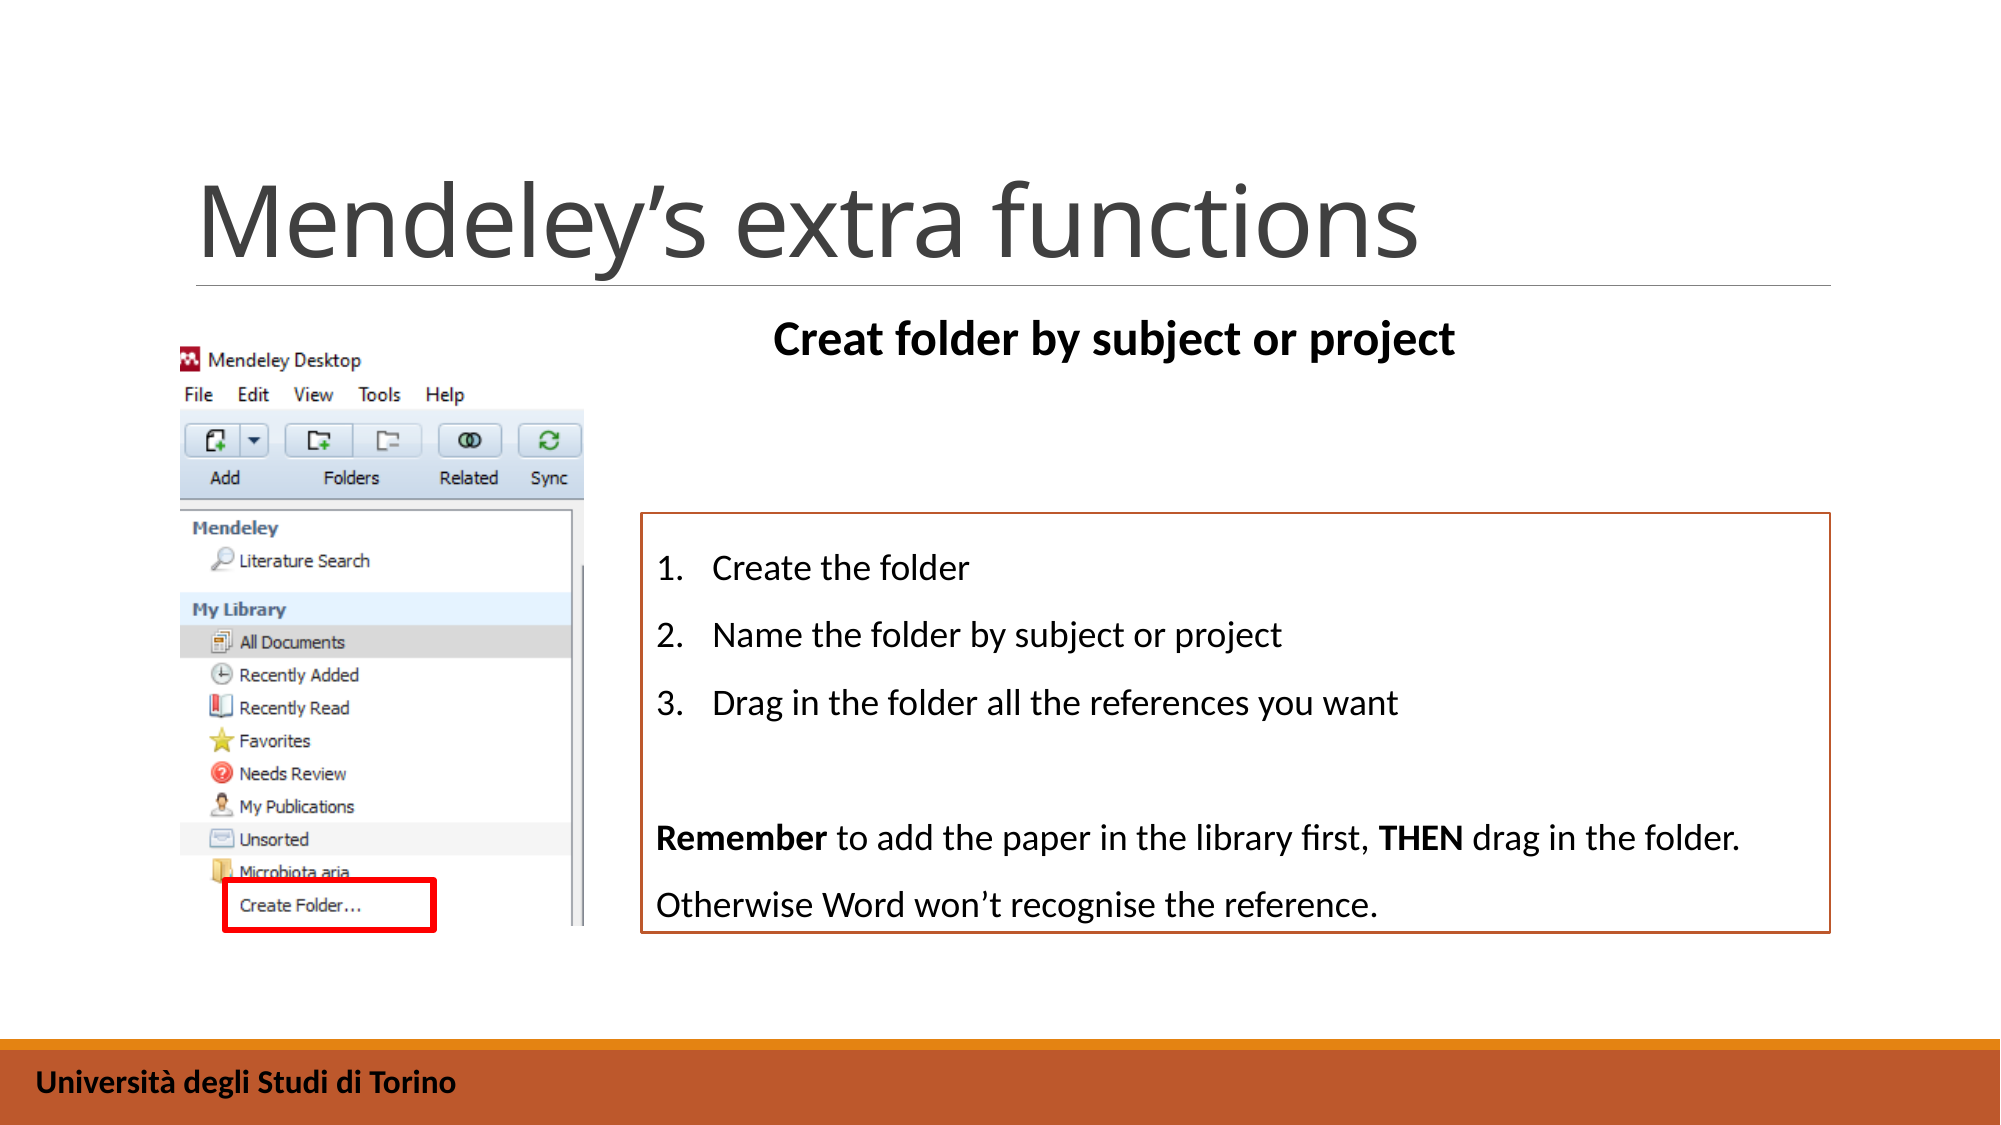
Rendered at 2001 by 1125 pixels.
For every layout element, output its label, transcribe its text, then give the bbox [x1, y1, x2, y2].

title Mendeley’s extra functions [180, 47, 1830, 285]
text_box Creat folder by subject or project [758, 297, 1474, 373]
picture [179, 342, 584, 926]
text_box Create the folder Name the folder by subject or project Drag in the folder all the references you want Remember to add the paper in the library first, THEN drag in the folder. Otherwise Word won’t recognise the reference. [640, 512, 1831, 934]
text_box Università degli Studi di Torino [20, 1053, 564, 1108]
